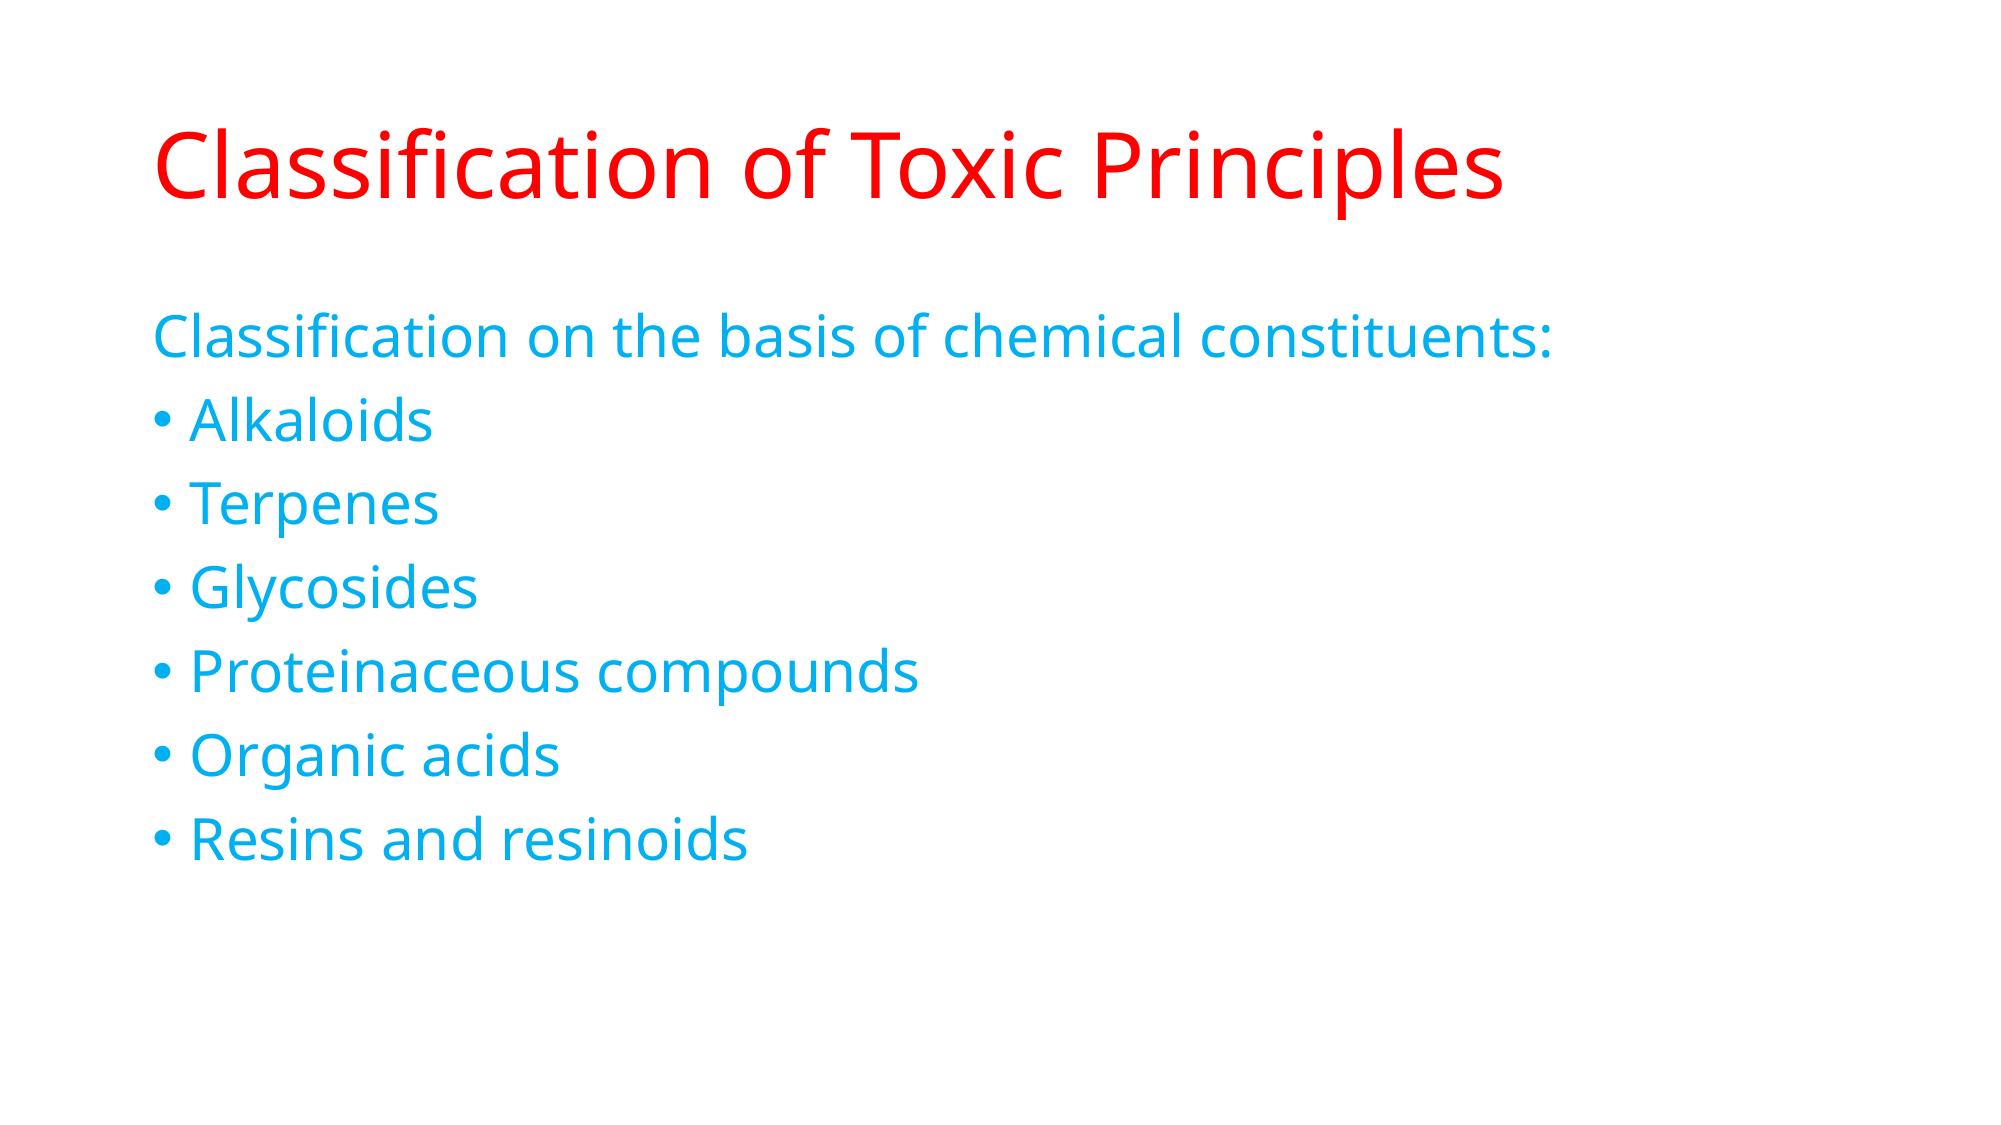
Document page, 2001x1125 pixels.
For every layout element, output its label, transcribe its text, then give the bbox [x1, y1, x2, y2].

title Classification of Toxic Principles [137, 59, 1863, 278]
list Classification on the basis of chemical constituents: Alkaloids Terpenes Glycosides Proteinaceous compounds Organic acids Resins and resinoids [137, 299, 1863, 1014]
